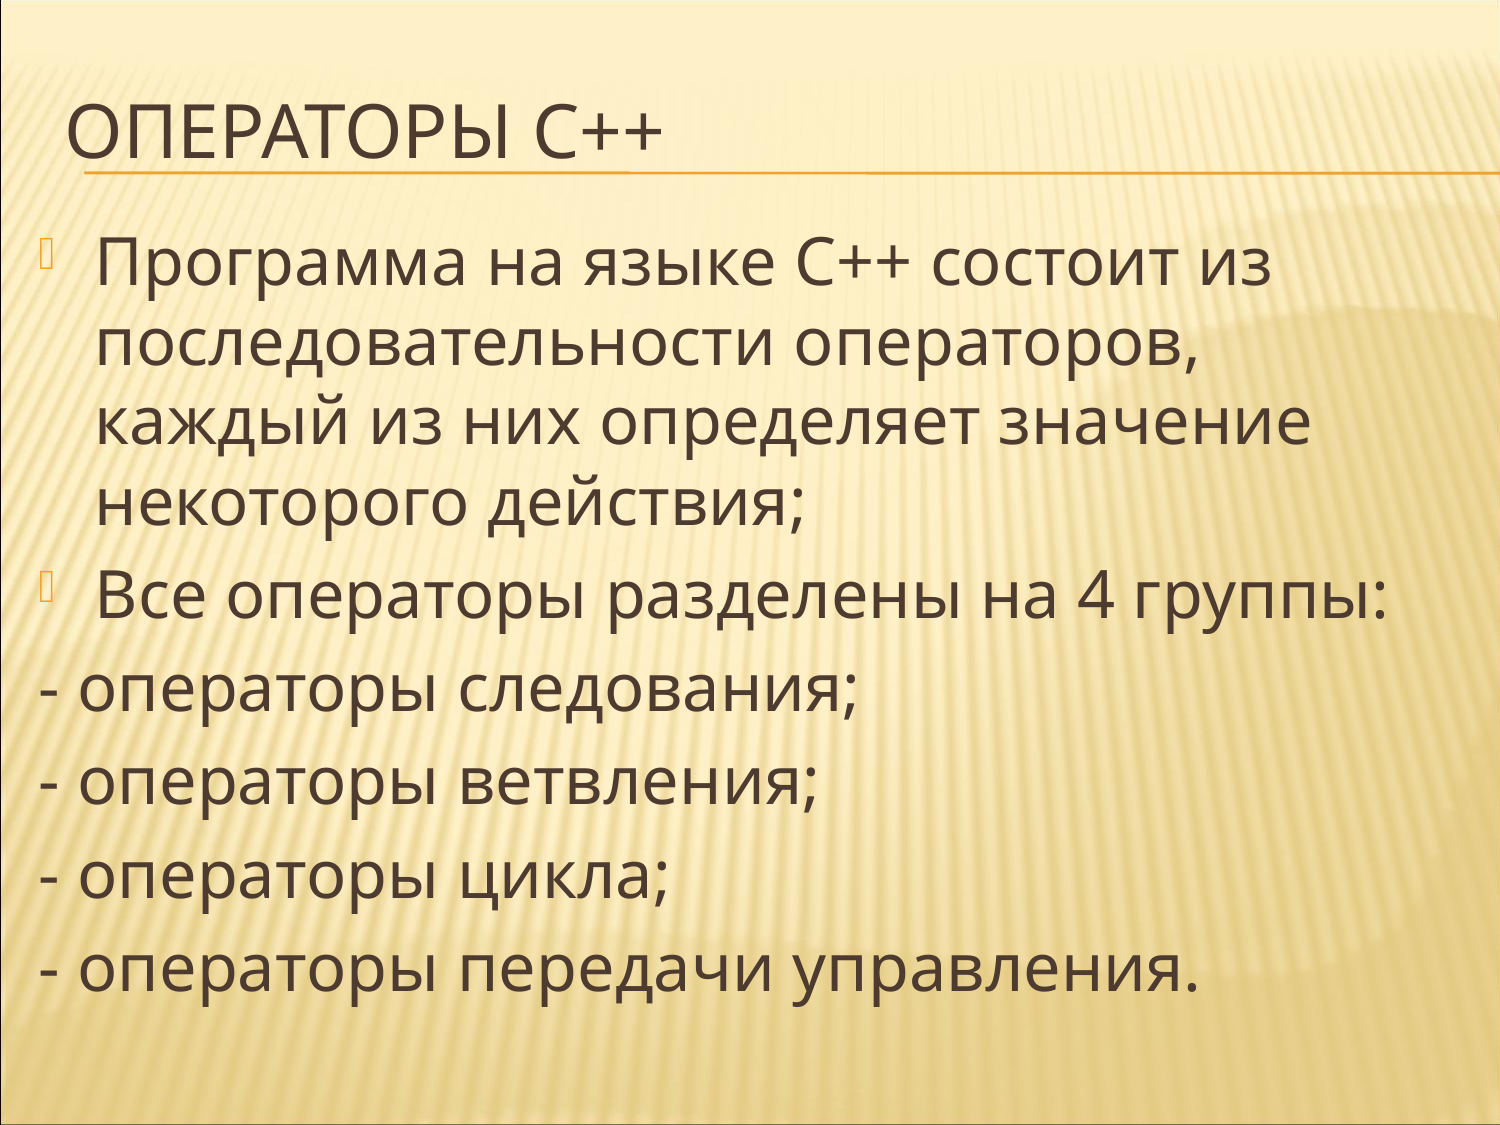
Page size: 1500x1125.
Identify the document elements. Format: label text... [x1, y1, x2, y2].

list Программа на языке С++ состоит из последовательности операторов, каждый из них определяет значение некоторого действия; Все операторы разделены на 4 группы: - операторы следования; - операторы ветвления; - операторы цикла; - операторы передачи управления. [23, 210, 1449, 1094]
title Операторы С++ [50, 58, 1475, 200]
picture [0, 0, 1500, 1125]
